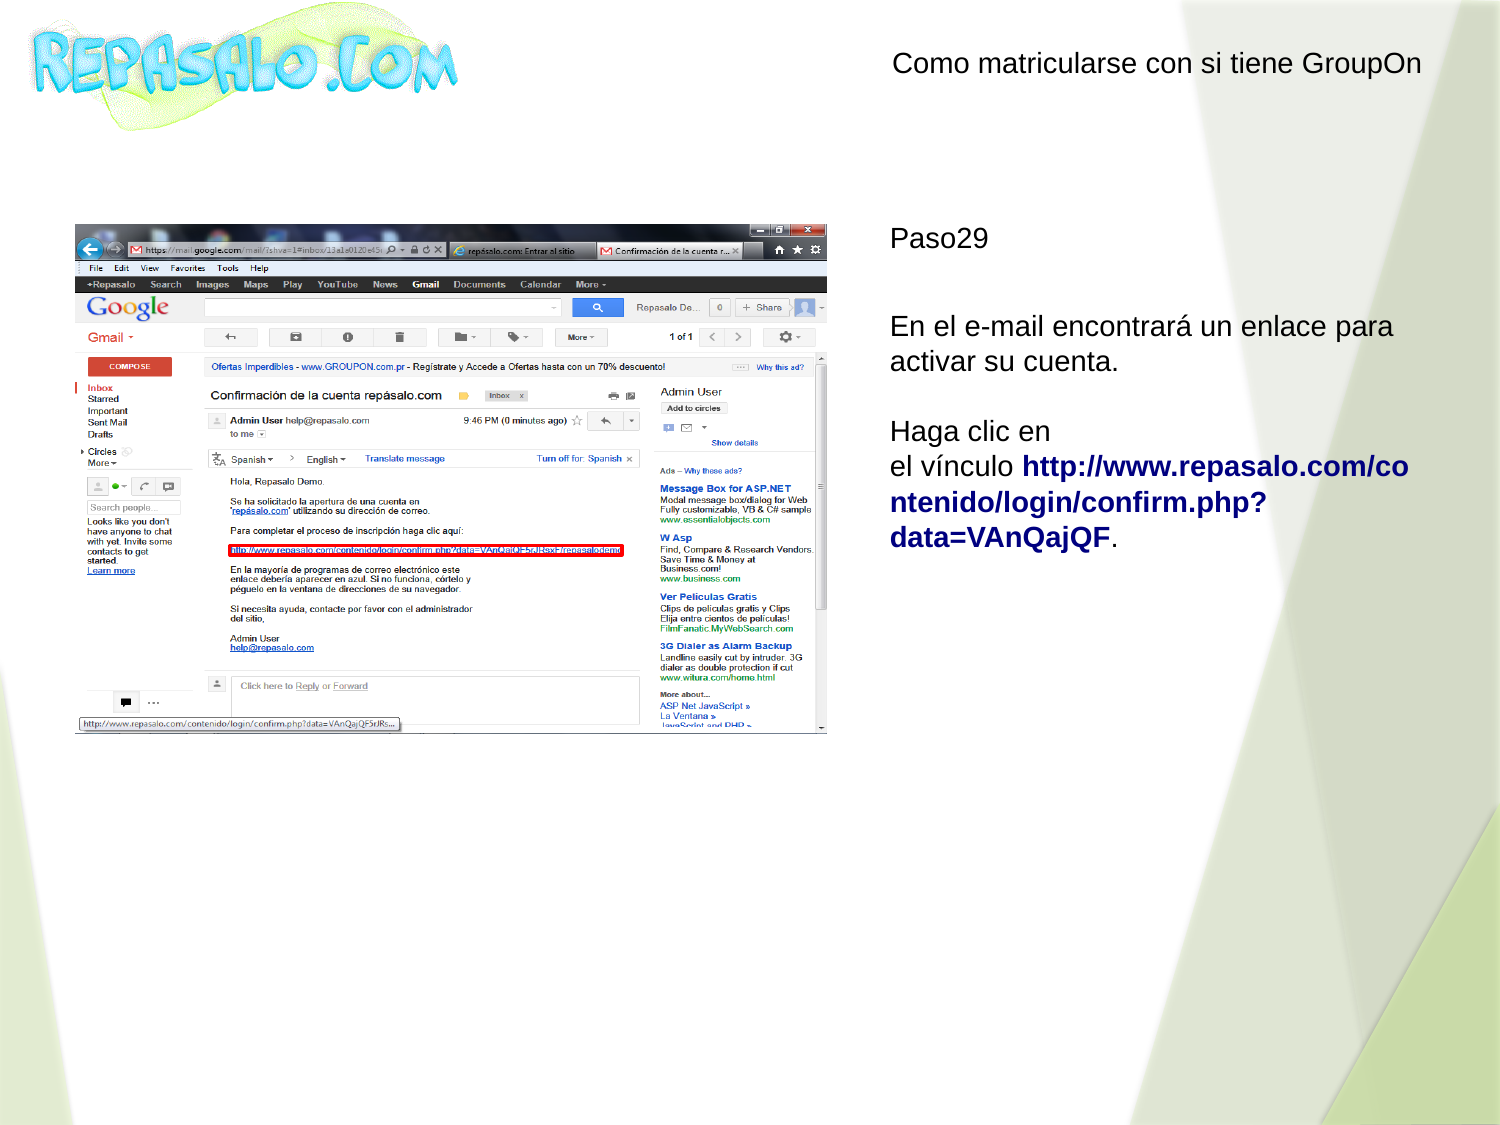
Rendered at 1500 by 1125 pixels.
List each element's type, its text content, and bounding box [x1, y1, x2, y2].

text_box En el e-mail encontrará un enlace para activar su cuenta. Haga clic en el vínculo http://www.repasalo.com/contenido/login/confirm.php?data=VAnQajQF. [875, 299, 1431, 1013]
picture [24, 0, 463, 138]
picture [74, 224, 828, 735]
text_box Como matricularse con si tiene GroupOn [412, 37, 1438, 88]
text_box Paso29 [875, 212, 1425, 263]
